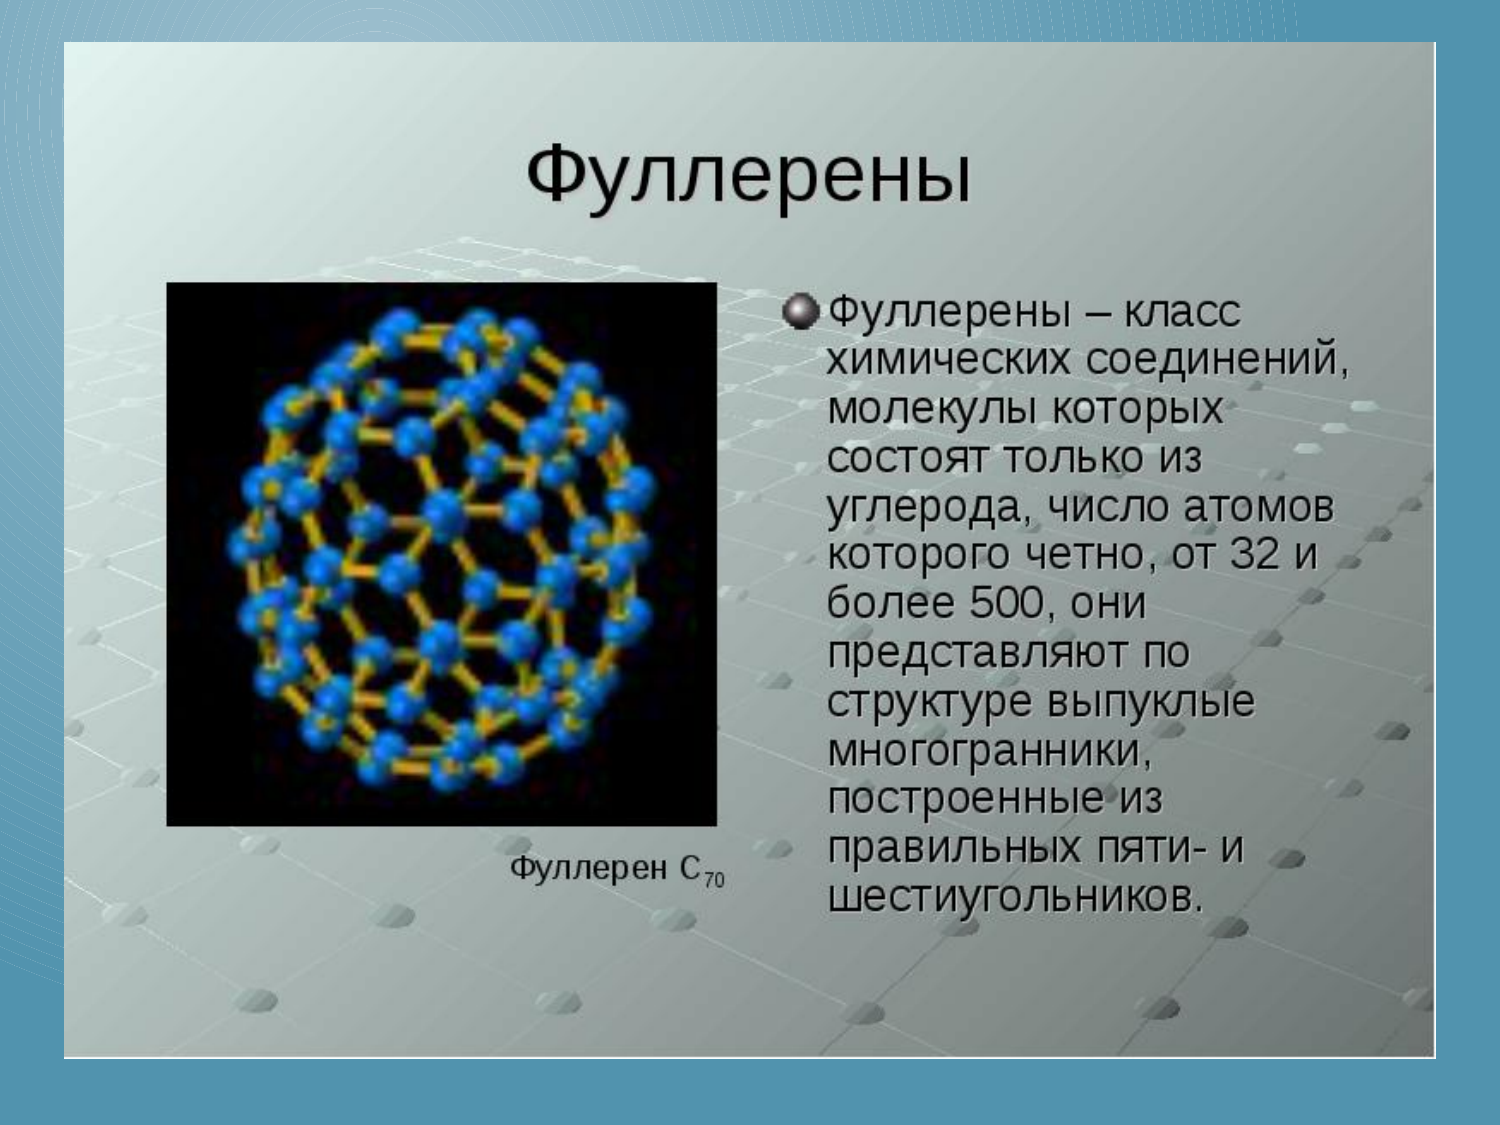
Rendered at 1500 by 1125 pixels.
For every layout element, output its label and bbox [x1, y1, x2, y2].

picture [64, 42, 1436, 1059]
